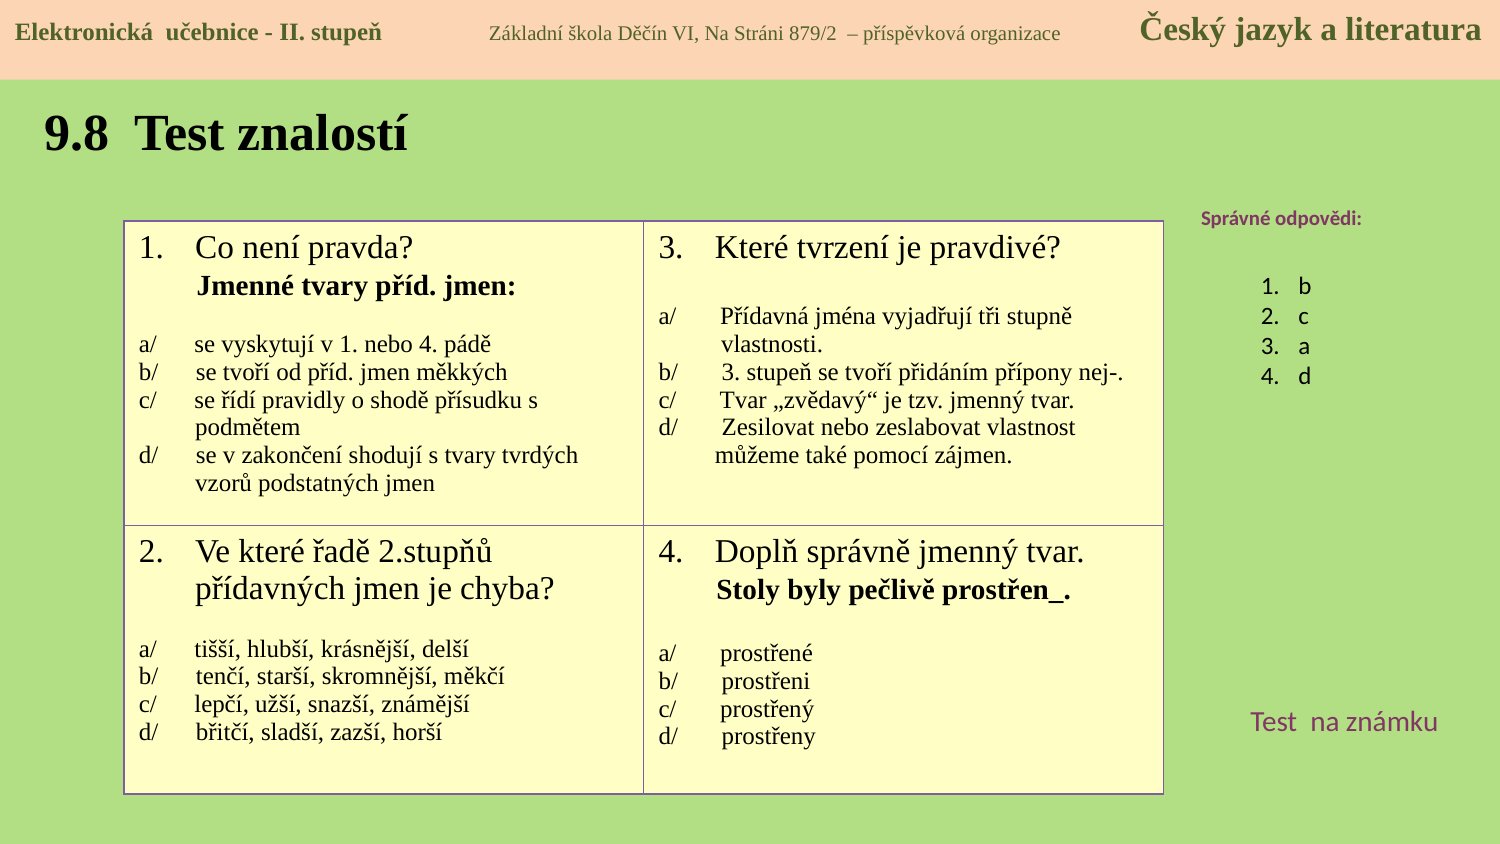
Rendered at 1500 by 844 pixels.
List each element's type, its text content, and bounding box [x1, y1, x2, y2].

table_header Co není pravda? Jmenné tvary příd. jmen: a/ se vyskytují v 1. nebo 4. pádě b/ se tvoří od příd. jmen měkkých c/ se řídí pravidly o shodě přísudku s podmětem d/ se v zakončení shodují s tvary tvrdých vzorů podstatných jmen [125, 222, 643, 525]
text_box b c a d [1246, 232, 1329, 428]
table_cell Doplň správně jmenný tvar. Stoly byly pečlivě prostřen_. a/ prostřené b/ prostřeni c/ prostřený d/ prostřeny [644, 526, 1163, 793]
table_cell Ve které řadě 2.stupňů přídavných jmen je chyba? a/ tišší, hlubší, krásnější, delší b/ tenčí, starší, skromnější, měkčí c/ lepčí, užší, snazší, známější d/ břitčí, sladší, zazší, horší [125, 526, 643, 793]
table_header Které tvrzení je pravdivé? a/ Přídavná jména vyjadřují tři stupně vlastnosti. b/ 3. stupeň se tvoří přidáním přípony nej-. c/ Tvar „zvědavý“ je tzv. jmenný tvar. d/ Zesilovat nebo zeslabovat vlastnost můžeme také pomocí zájmen. [644, 222, 1163, 525]
text_box Elektronická učebnice - II. stupeň Základní škola Děčín VI, Na Stráni 879/2 – příspěvková organizace Český jazyk a literatura [0, 0, 1500, 80]
text_box Správné odpovědi: [1163, 197, 1400, 238]
title 9.8 Test znalostí [29, 86, 526, 174]
text_box Test na známku [1235, 695, 1472, 745]
